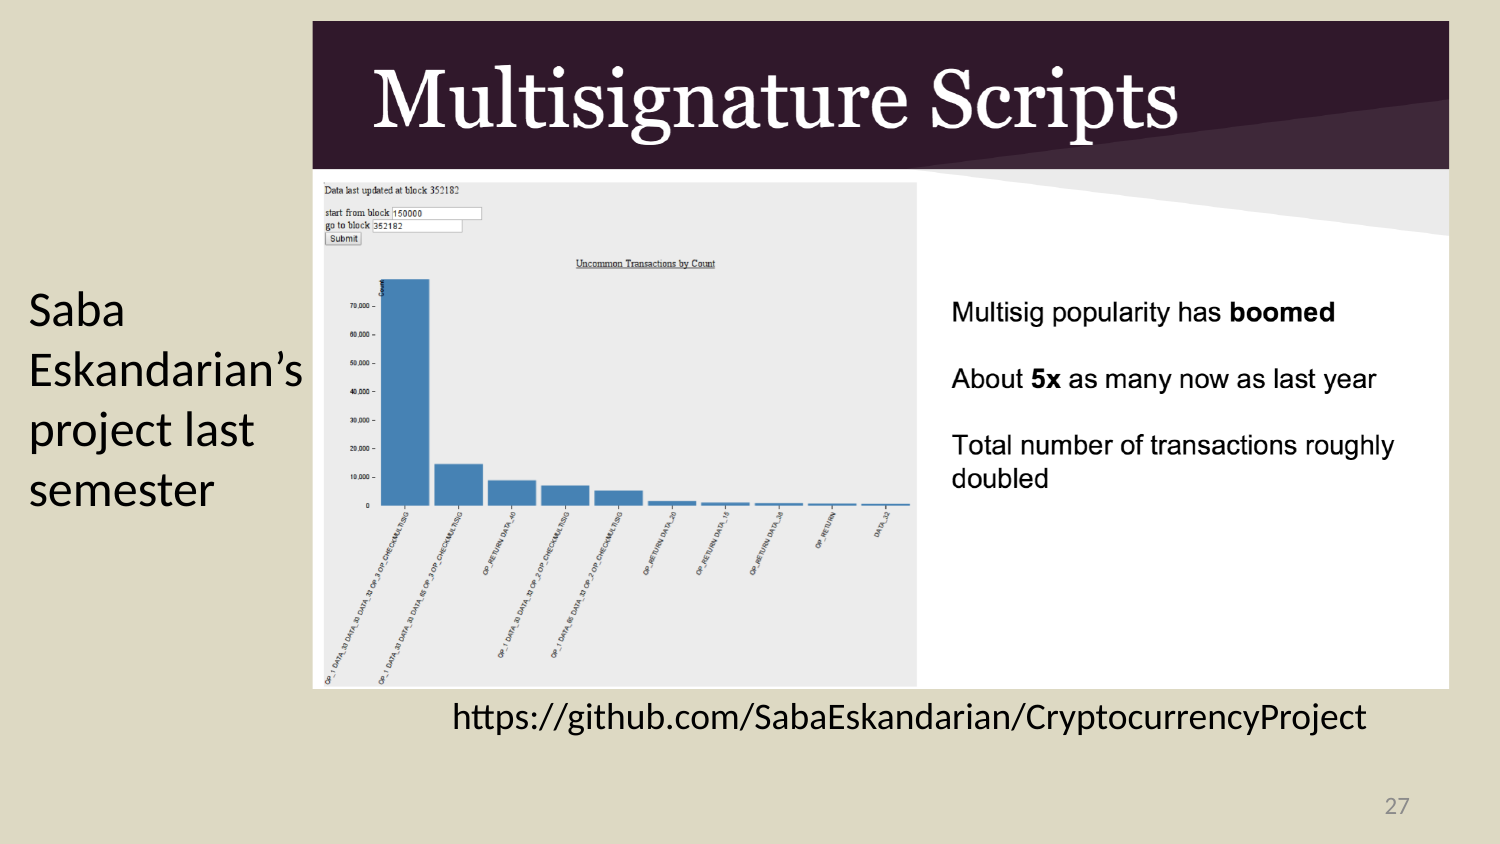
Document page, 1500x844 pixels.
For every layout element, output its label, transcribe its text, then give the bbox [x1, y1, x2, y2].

picture [312, 21, 1450, 689]
text_box Saba Eskandarian’s project last semester [13, 268, 307, 524]
slide_number 26 [1074, 782, 1425, 827]
text_box https://github.com/SabaEskandarian/CryptocurrencyProject [437, 684, 1456, 745]
